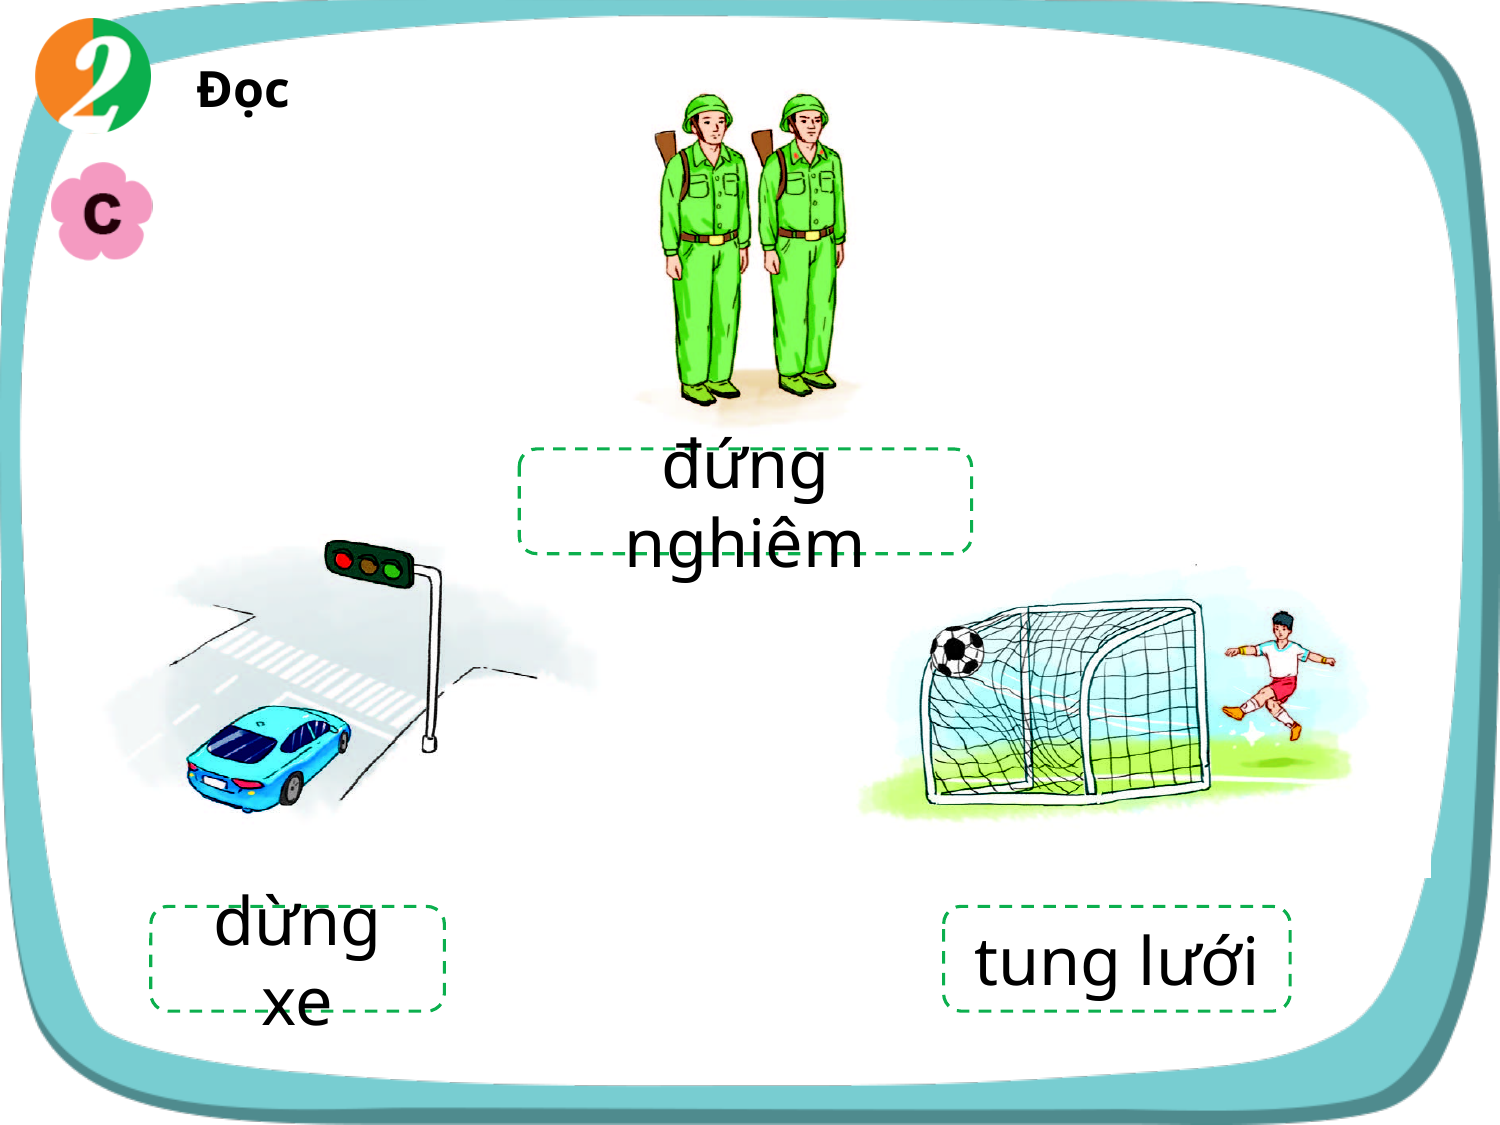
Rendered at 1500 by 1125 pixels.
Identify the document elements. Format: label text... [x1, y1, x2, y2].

text_box Đọc [181, 50, 1186, 125]
text_box dừng xe [149, 905, 446, 1013]
text_box tung lưới [942, 905, 1292, 1013]
picture [0, 0, 1500, 1125]
text_box đứng nghiêm [656, 447, 973, 555]
